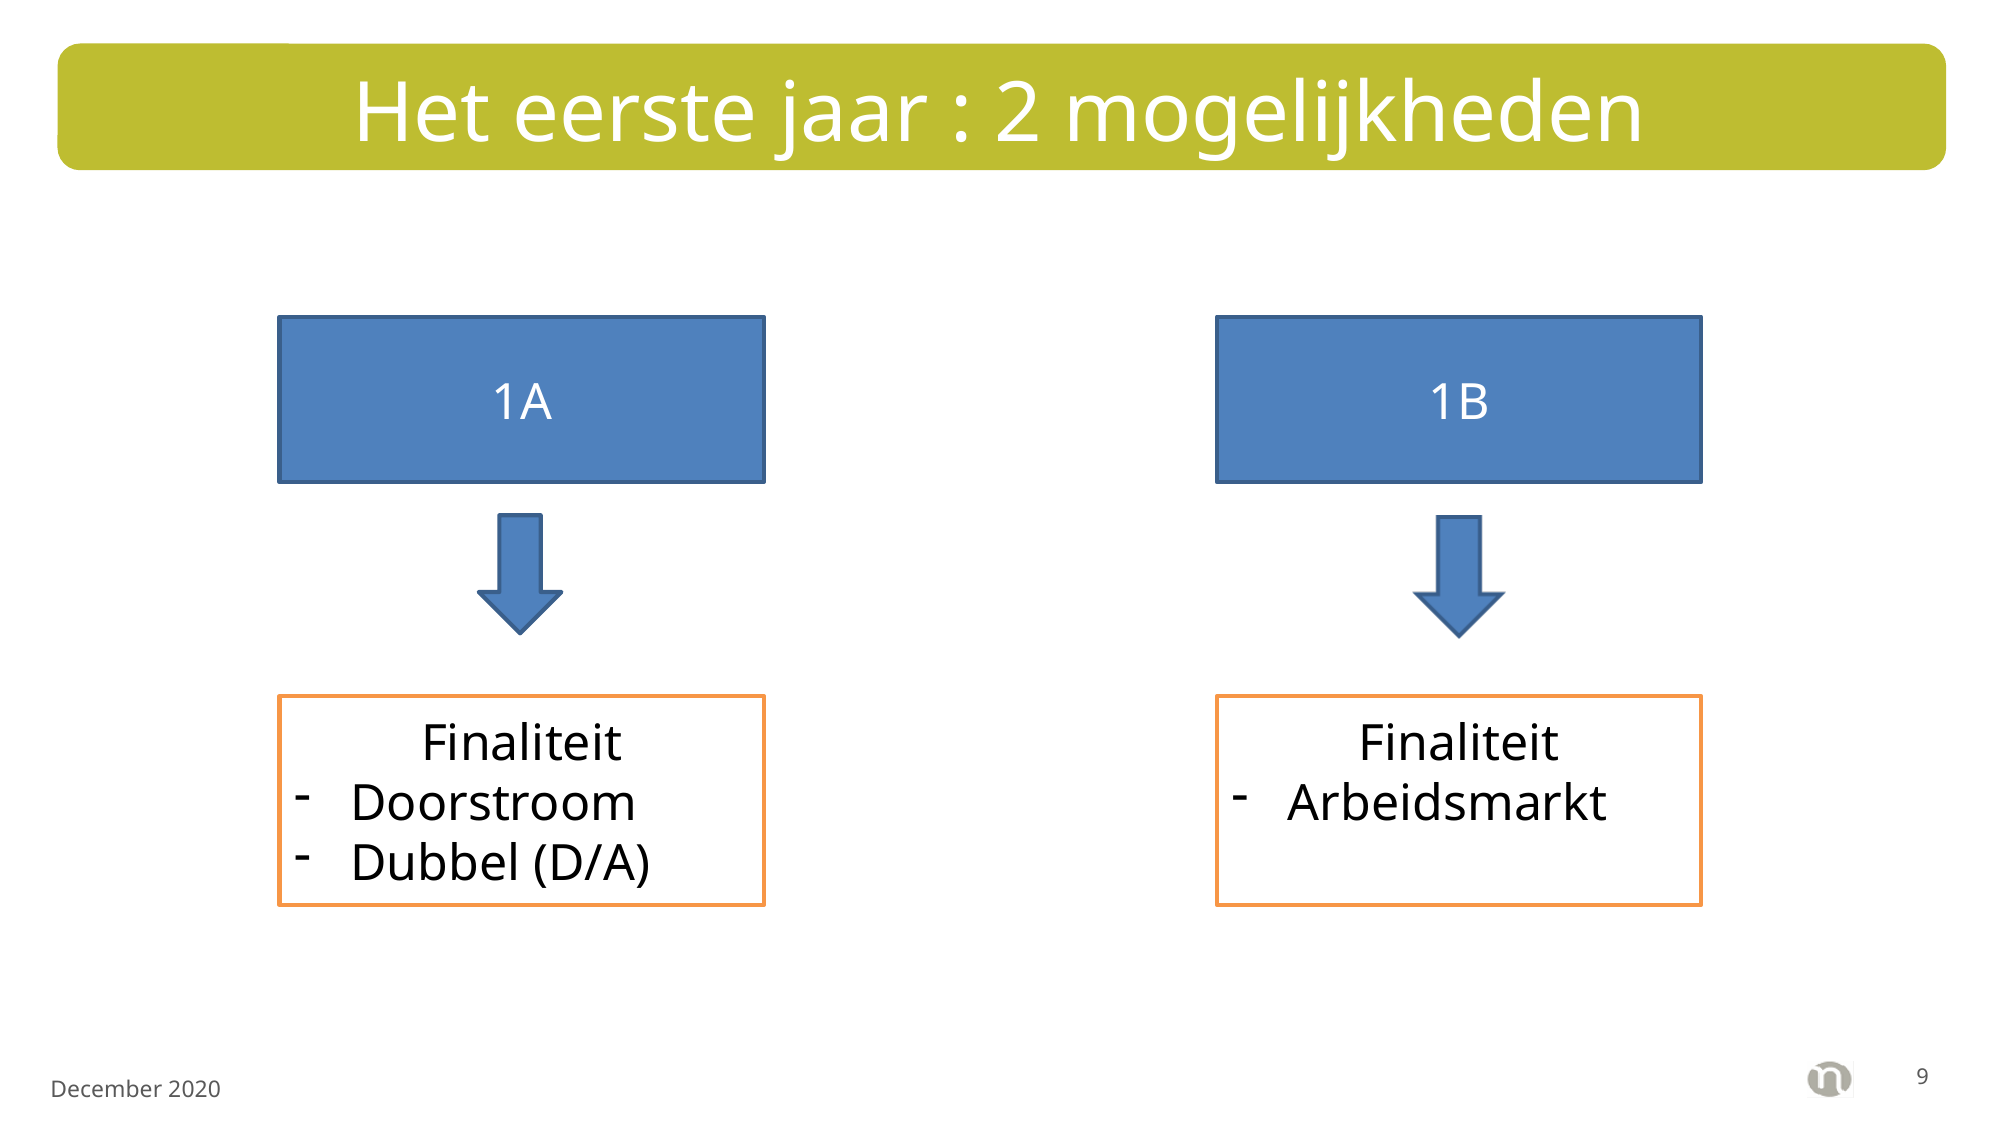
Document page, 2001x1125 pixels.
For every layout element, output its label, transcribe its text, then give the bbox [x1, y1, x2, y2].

text_box [476, 513, 564, 636]
text_box 1A [277, 315, 766, 484]
title Het eerste jaar : 2 mogelijkheden [99, 51, 1900, 156]
slide_number 8 [1481, 1047, 1944, 1108]
text_box 1B [1215, 315, 1703, 484]
text_box Finaliteit Doorstroom Dubbel (D/A) [277, 694, 766, 907]
picture [1412, 514, 1506, 639]
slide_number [35, 1058, 548, 1119]
text_box Finaliteit Arbeidsmarkt [1215, 694, 1703, 907]
